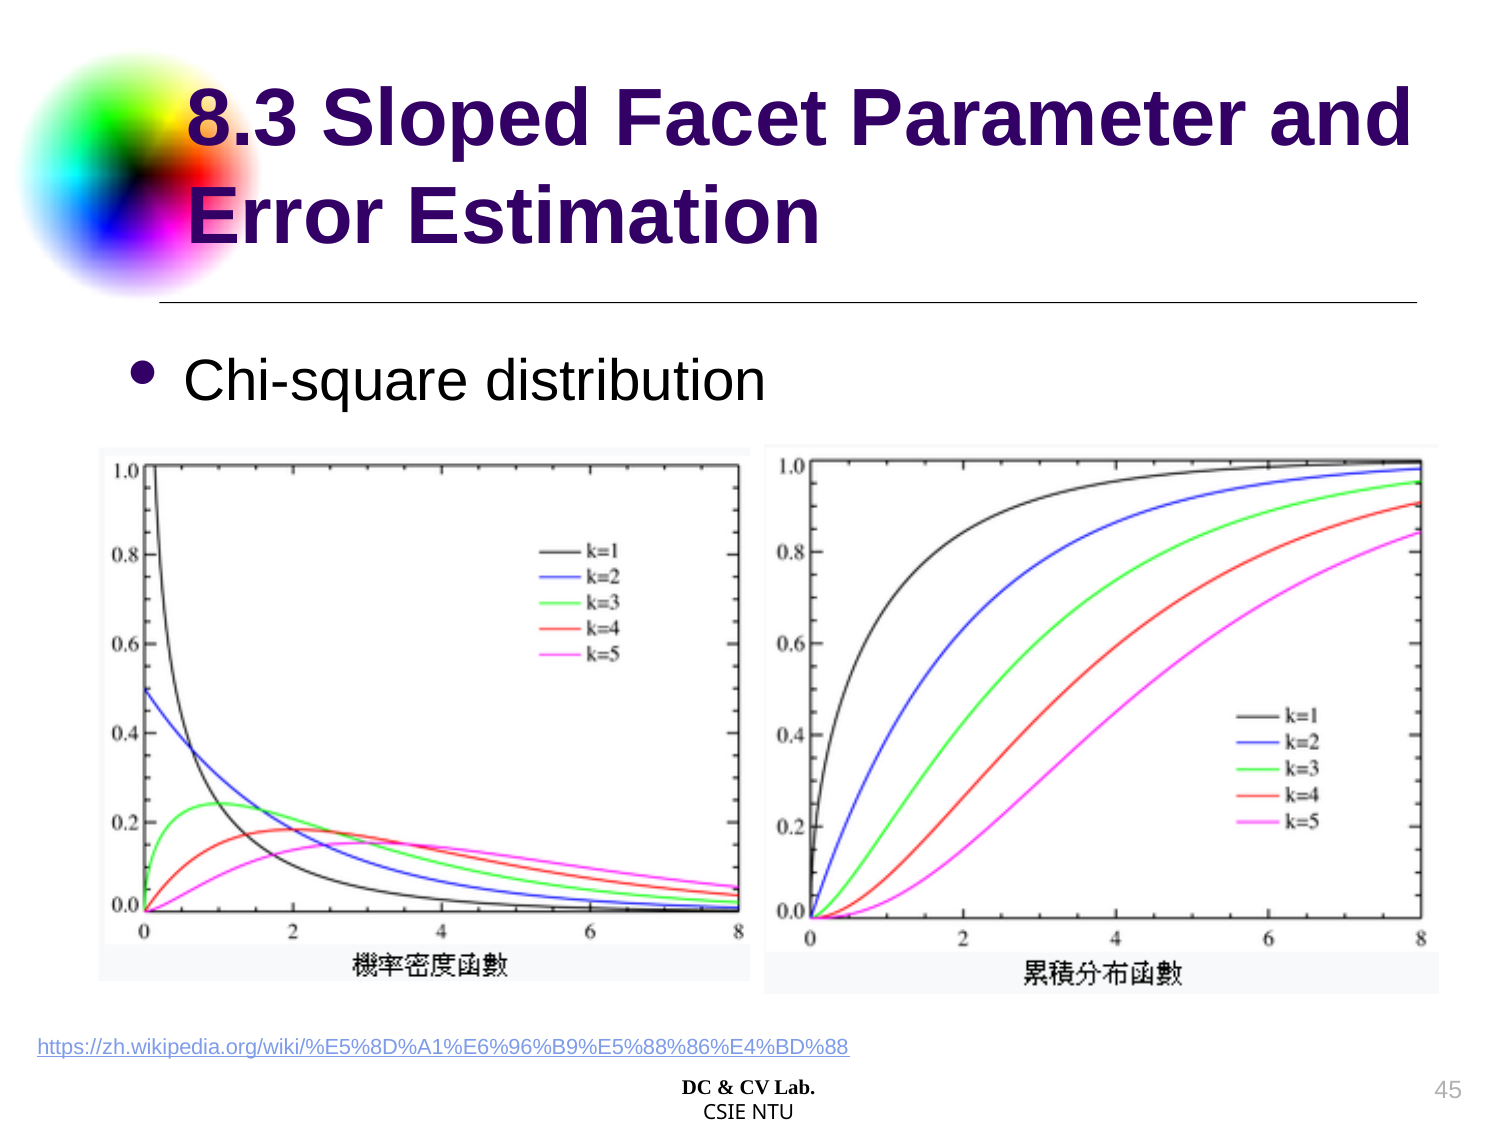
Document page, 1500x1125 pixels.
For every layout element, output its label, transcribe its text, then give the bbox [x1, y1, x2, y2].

text_box https://zh.wikipedia.org/wiki/%E5%8D%A1%E6%96%B9%E5%88%86%E4%BD%88 [22, 1025, 879, 1067]
picture [0, 42, 272, 318]
list Chi-square distribution [112, 334, 1463, 1059]
picture [96, 444, 751, 982]
slide_number 44 [1139, 1058, 1478, 1119]
picture [764, 444, 1439, 994]
footer DC & CV Lab. CSIE NTU [511, 1066, 987, 1125]
title 8.3 Sloped Facet Parameter and Error Estimation [171, 54, 1500, 268]
